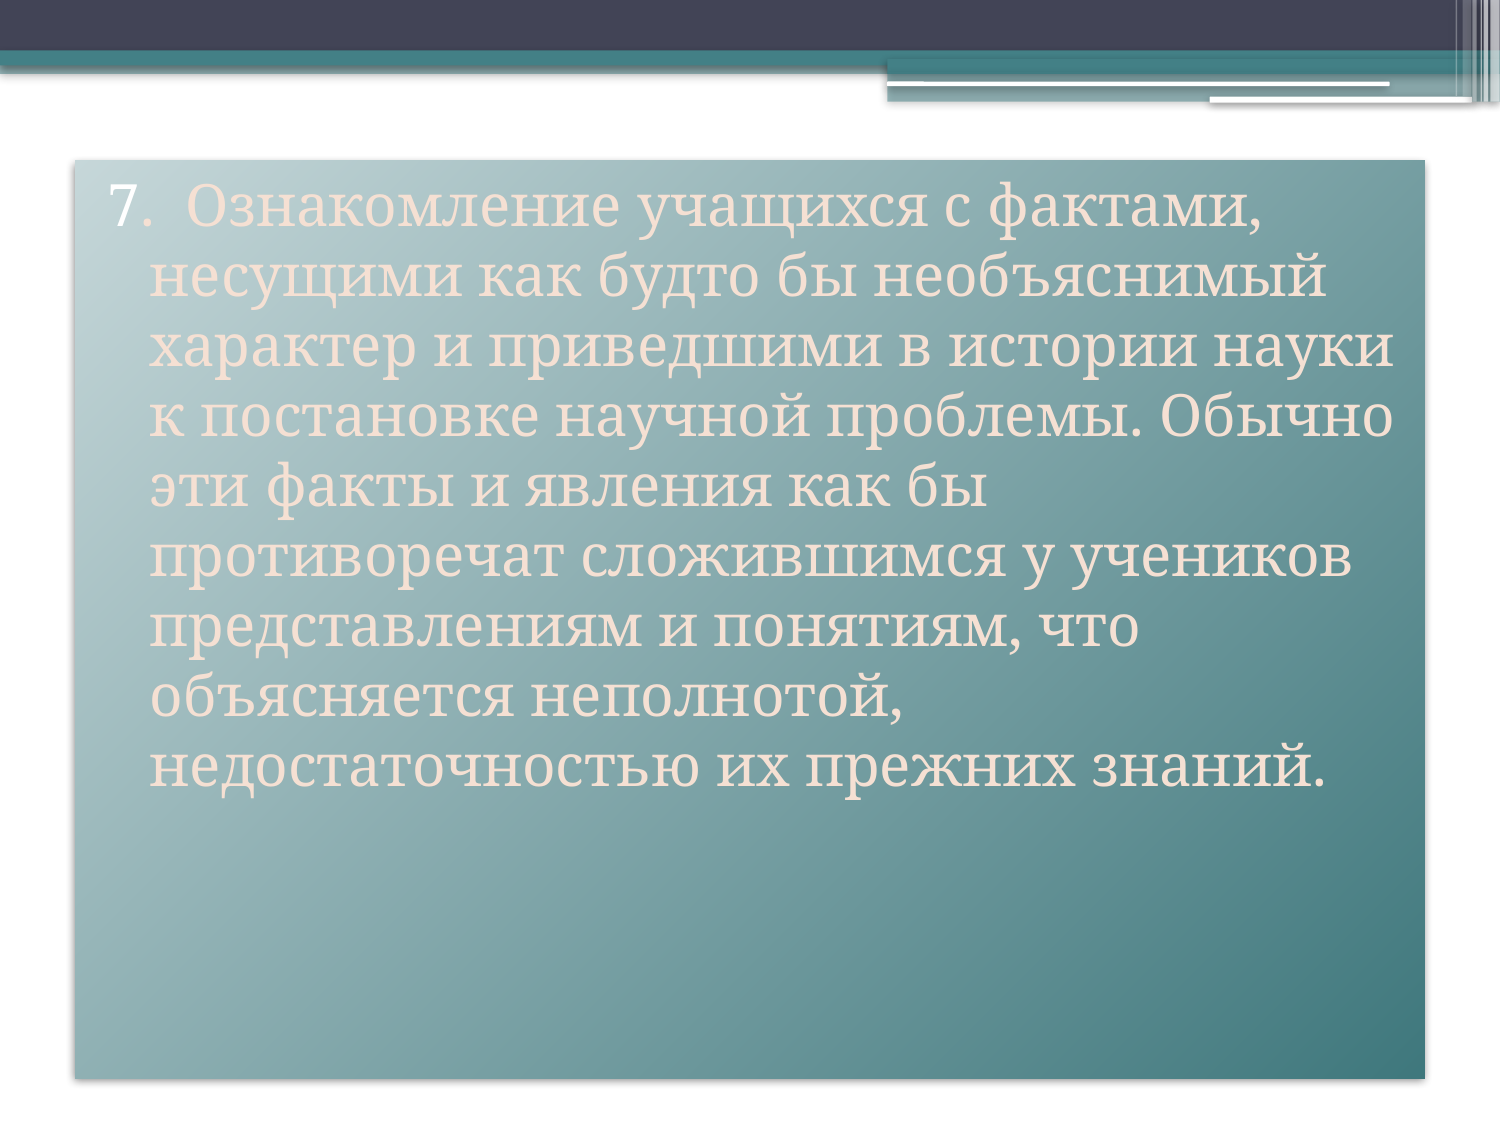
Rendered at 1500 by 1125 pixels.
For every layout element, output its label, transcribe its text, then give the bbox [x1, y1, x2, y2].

list 7. Ознакомление учащихся с фактами, несущими как будто бы необъяснимый характер и приведшими в истории науки к постановке научной проблемы. Обычно эти факты и явления как бы противоречат сложившимся у учеников представлениям и понятиям, что объясняется неполнотой, недостаточностью их прежних знаний. [75, 160, 1425, 1079]
